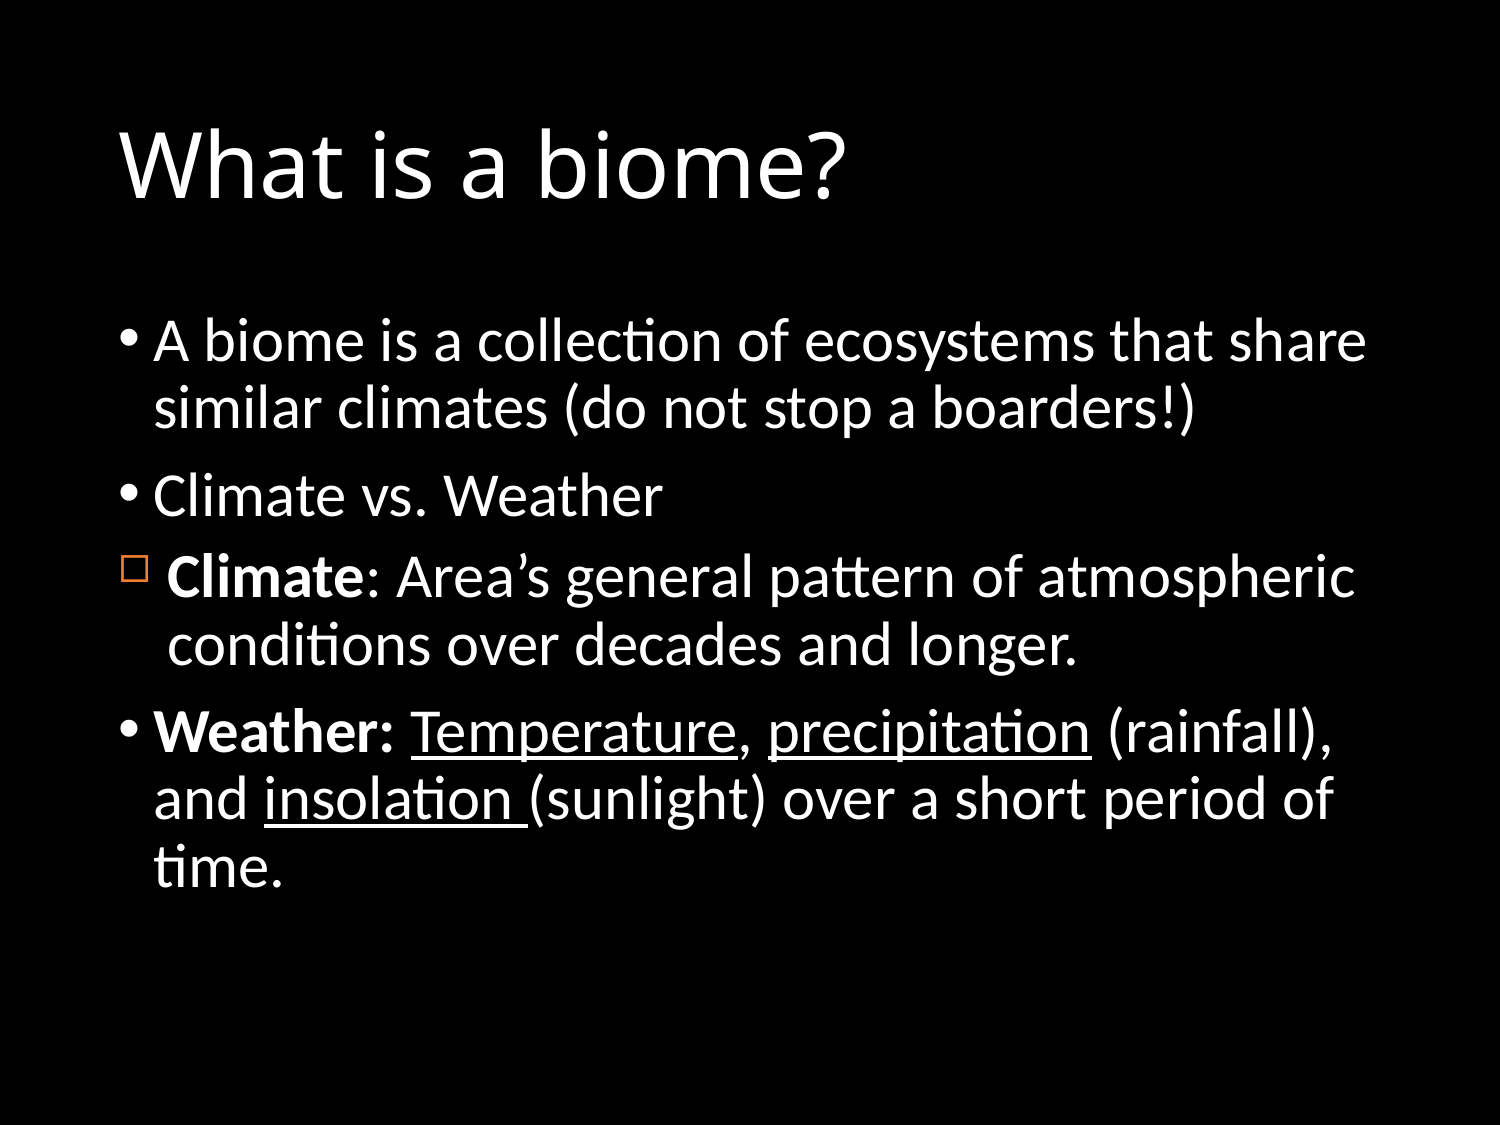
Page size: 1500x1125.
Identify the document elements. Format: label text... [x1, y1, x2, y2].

list A biome is a collection of ecosystems that share similar climates (do not stop a boarders!) Climate vs. Weather Climate: Area’s general pattern of atmospheric conditions over decades and longer. Weather: Temperature, precipitation (rainfall), and insolation (sunlight) over a short period of time. [103, 299, 1397, 1014]
title What is a biome? [103, 59, 1397, 278]
